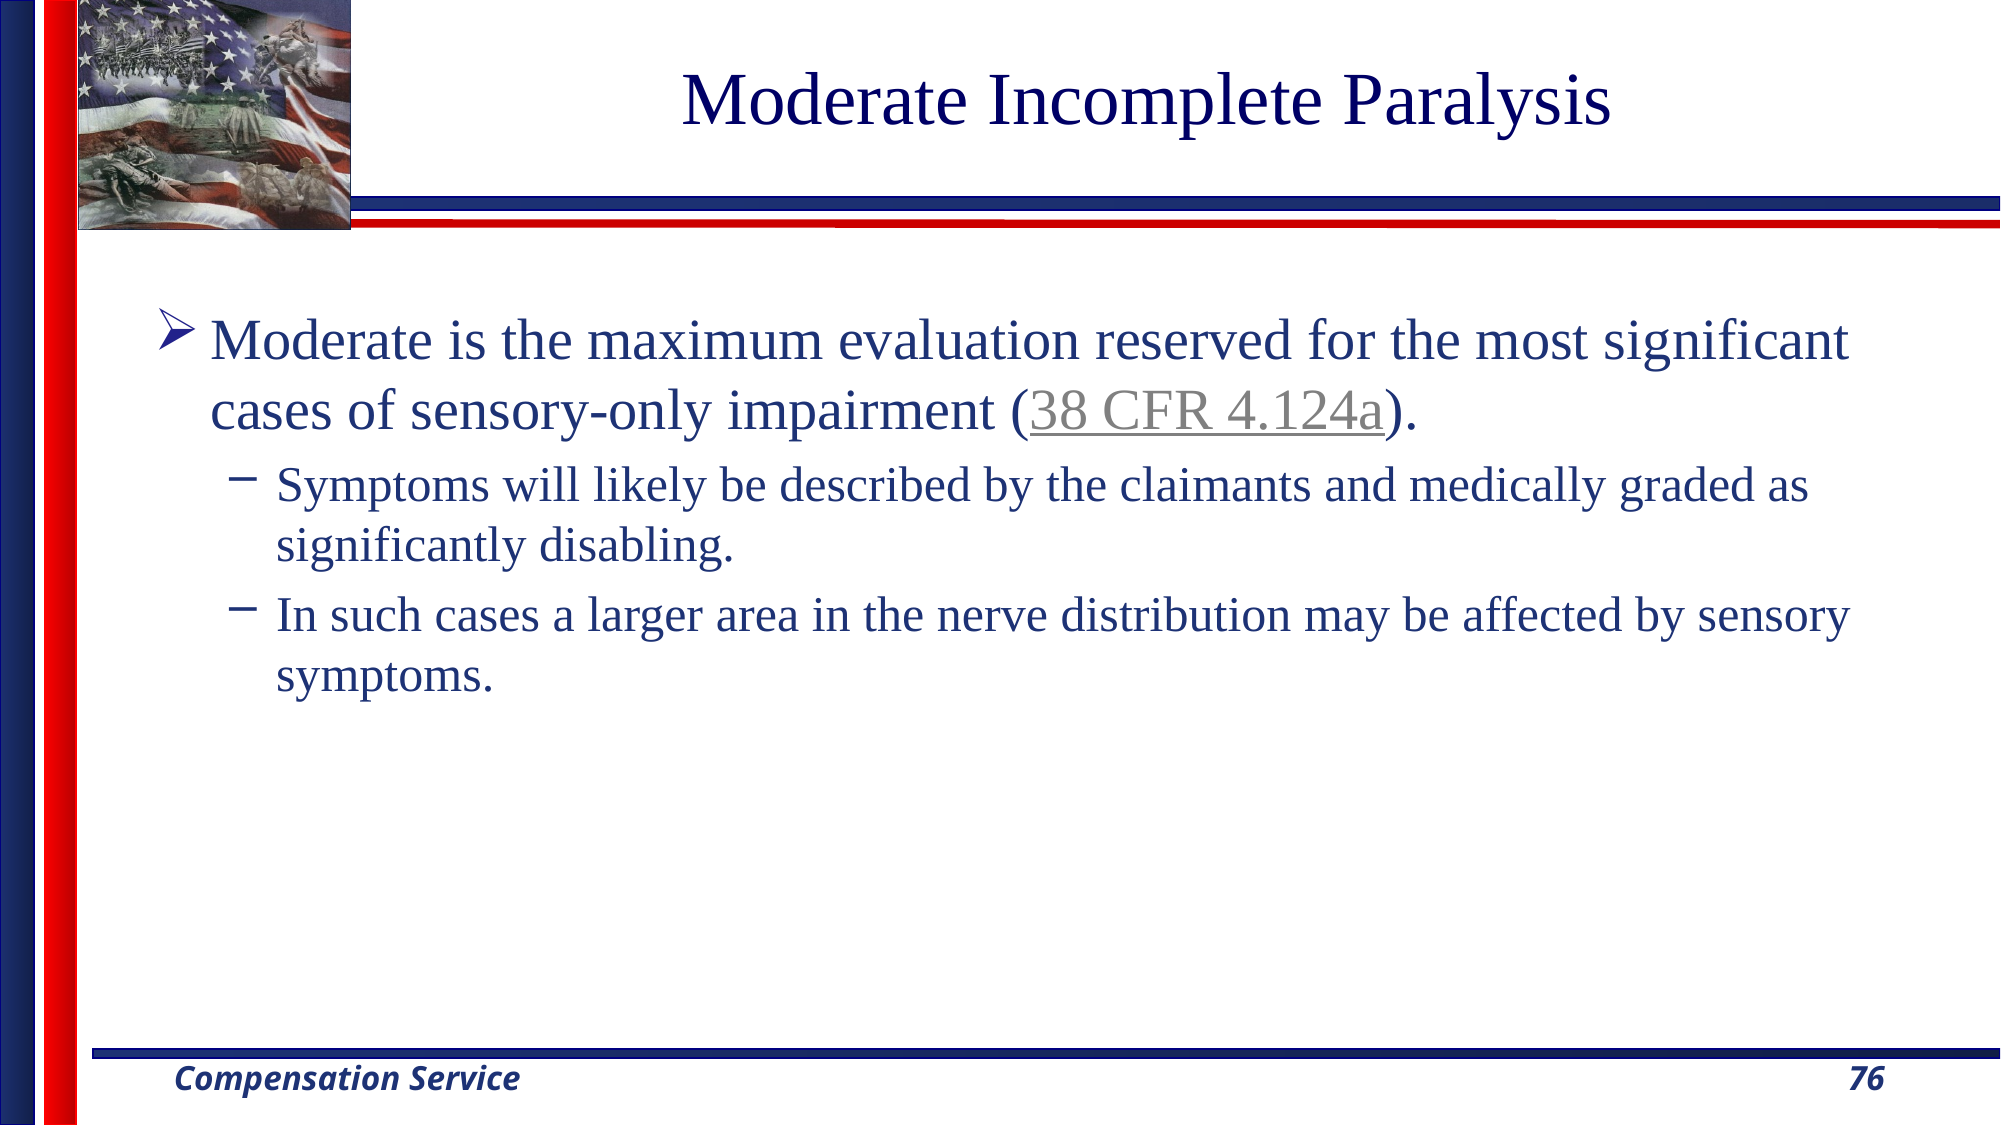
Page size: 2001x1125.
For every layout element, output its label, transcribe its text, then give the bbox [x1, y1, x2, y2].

list Moderate is the maximum evaluation reserved for the most significant cases of sensory-only impairment (38 CFR 4.124a). Symptoms will likely be described by the claimants and medically graded as significantly disabling. In such cases a larger area in the nerve distribution may be affected by sensory symptoms. [138, 293, 1935, 993]
picture [78, 0, 351, 230]
slide_number 76 [1733, 1042, 2000, 1118]
title Moderate Incomplete Paralysis [350, 0, 1946, 190]
